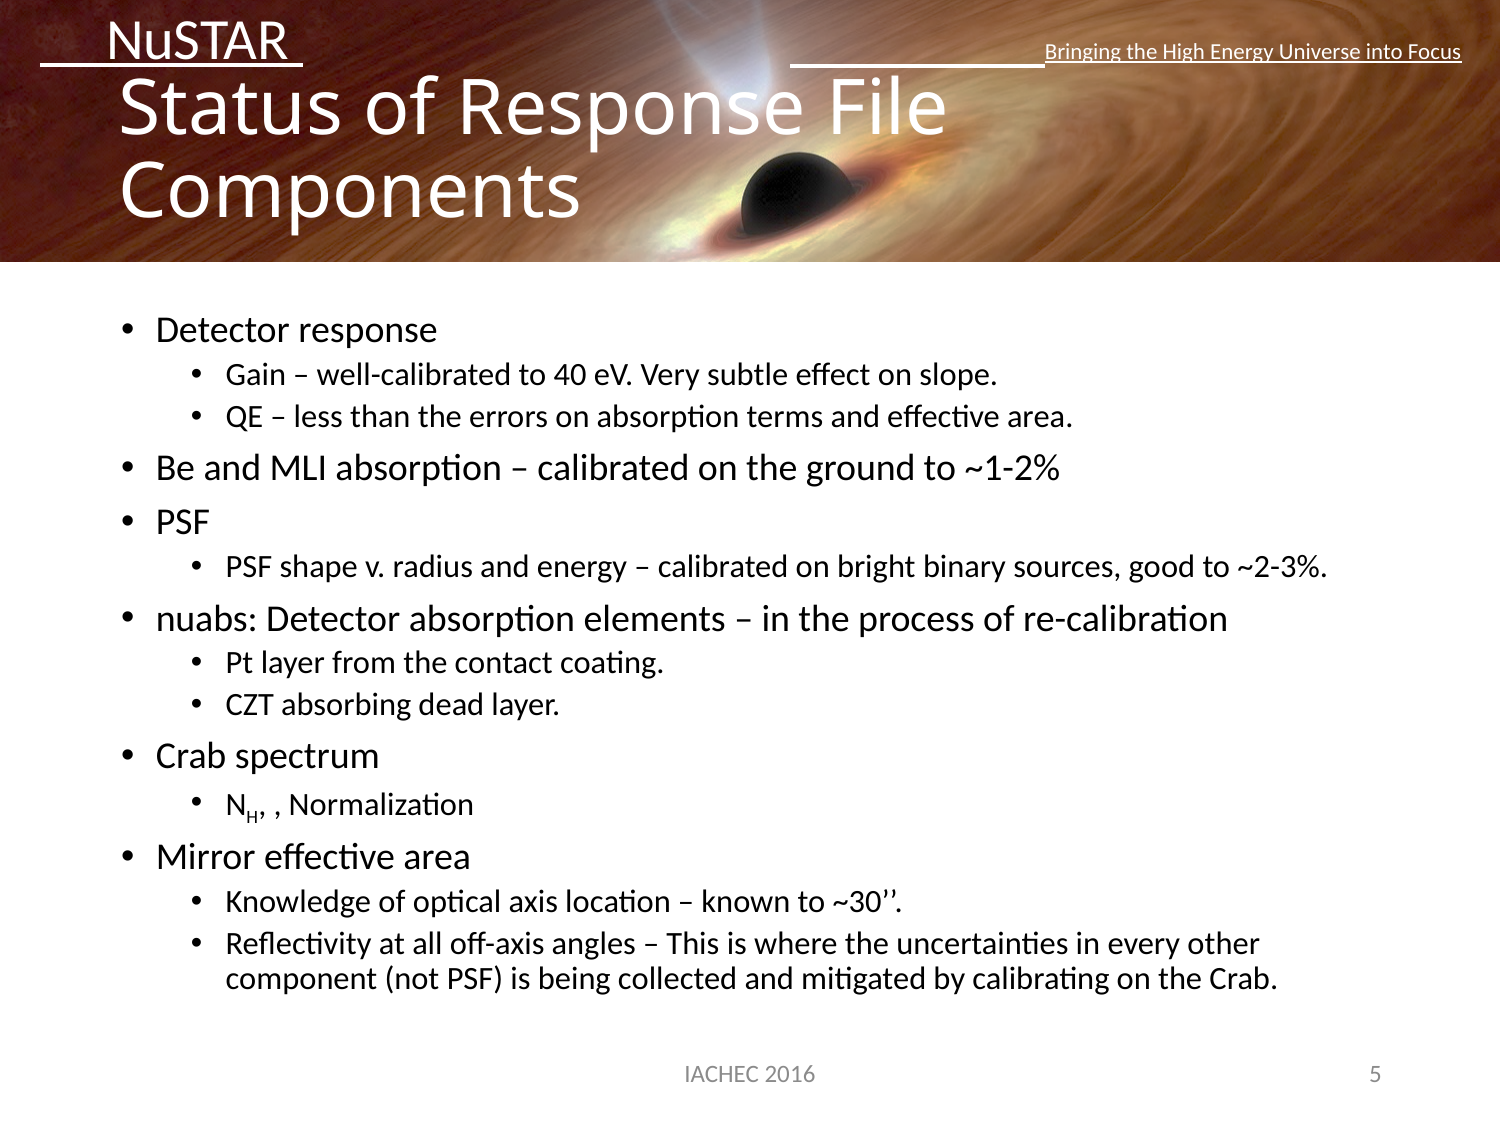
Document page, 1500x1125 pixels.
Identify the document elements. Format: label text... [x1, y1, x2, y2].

footer IACHEC 2016 [496, 1042, 1004, 1103]
slide_number 5 [1059, 1042, 1397, 1103]
title Status of Response File Components [103, 59, 1397, 242]
picture [0, 0, 1500, 262]
